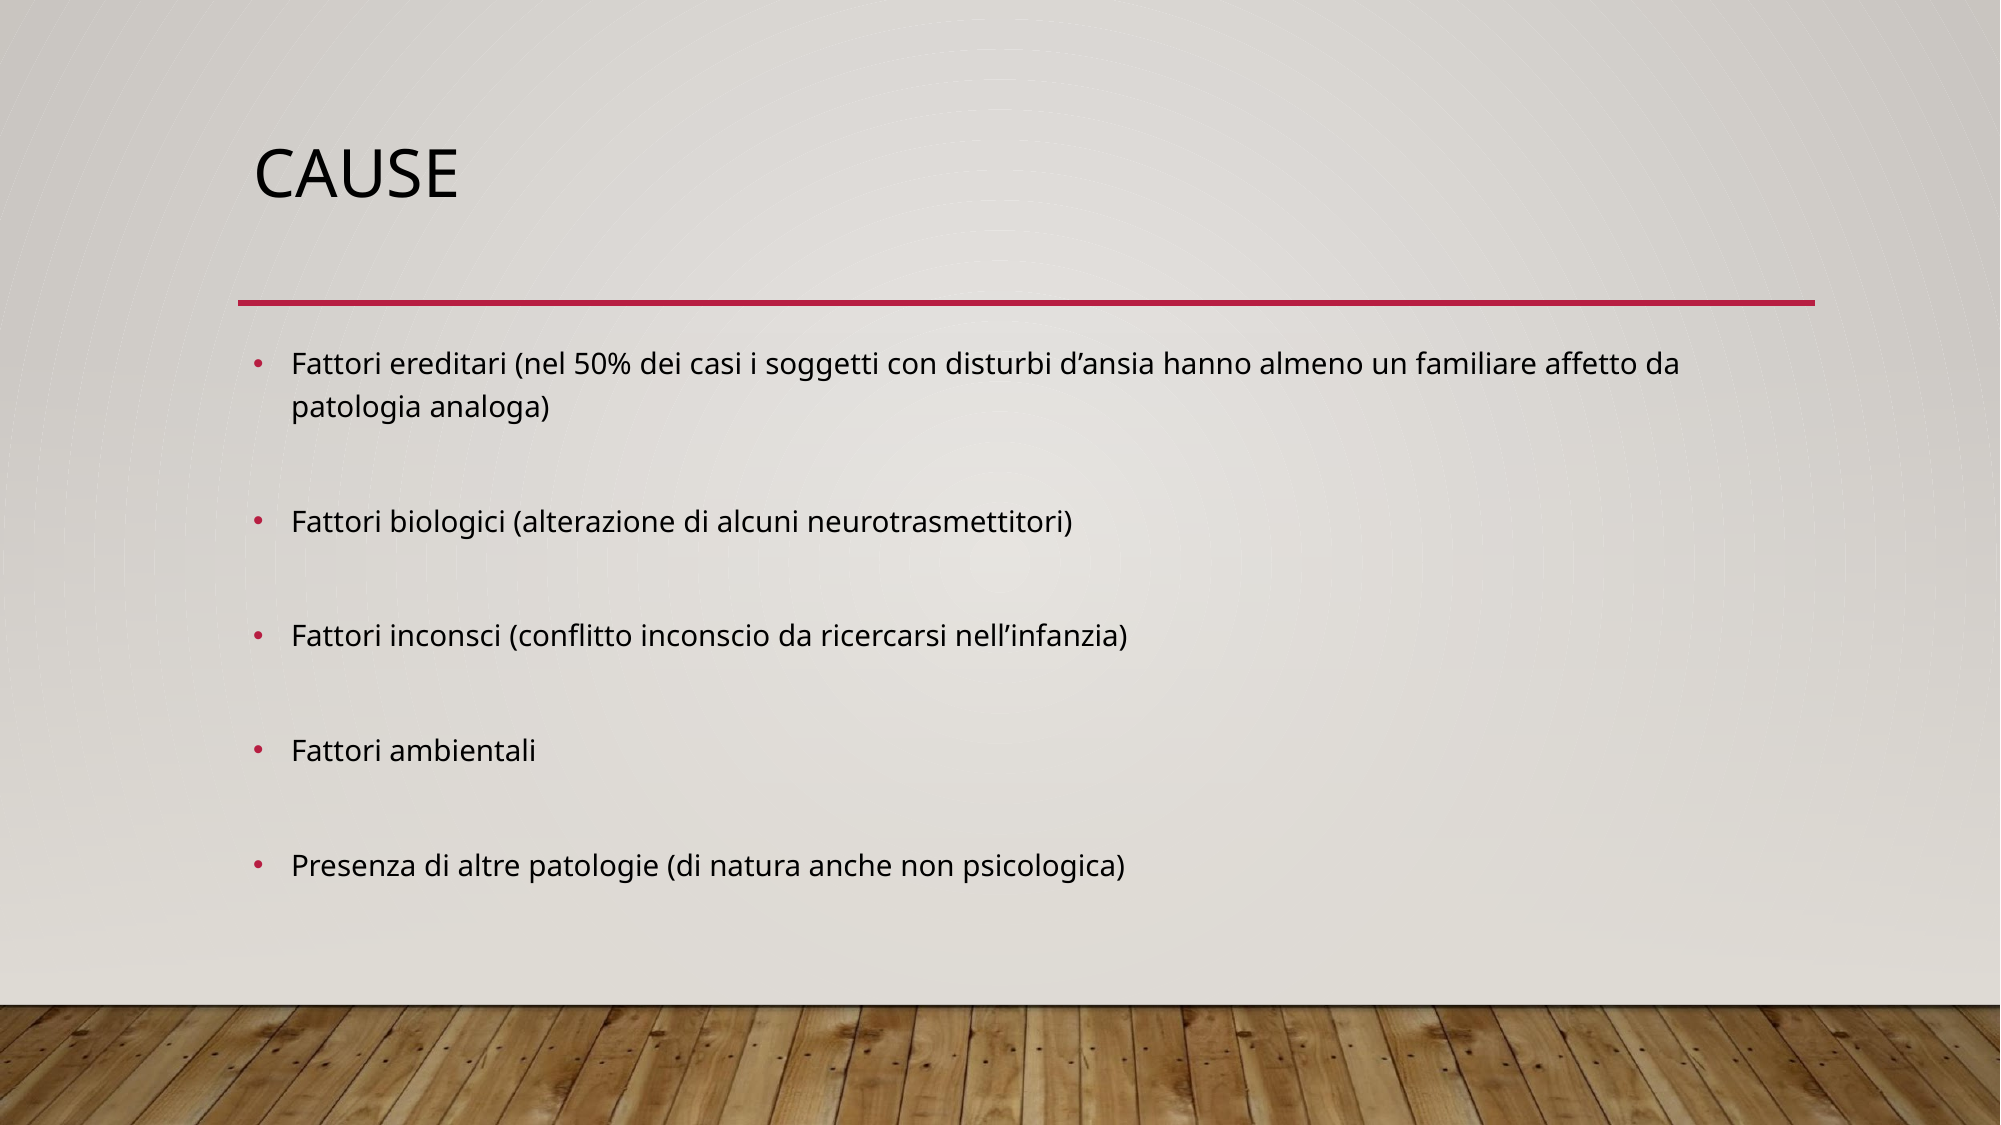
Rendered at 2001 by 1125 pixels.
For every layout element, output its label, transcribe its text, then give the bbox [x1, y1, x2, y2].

list Fattori ereditari (nel 50% dei casi i soggetti con disturbi d’ansia hanno almeno un familiare affetto da patologia analoga) Fattori biologici (alterazione di alcuni neurotrasmettitori) Fattori inconsci (conflitto inconscio da ricercarsi nell’infanzia) Fattori ambientali Presenza di altre patologie (di natura anche non psicologica) [238, 330, 1814, 897]
picture [0, 1005, 2000, 1125]
title CAUSE [238, 131, 1814, 305]
